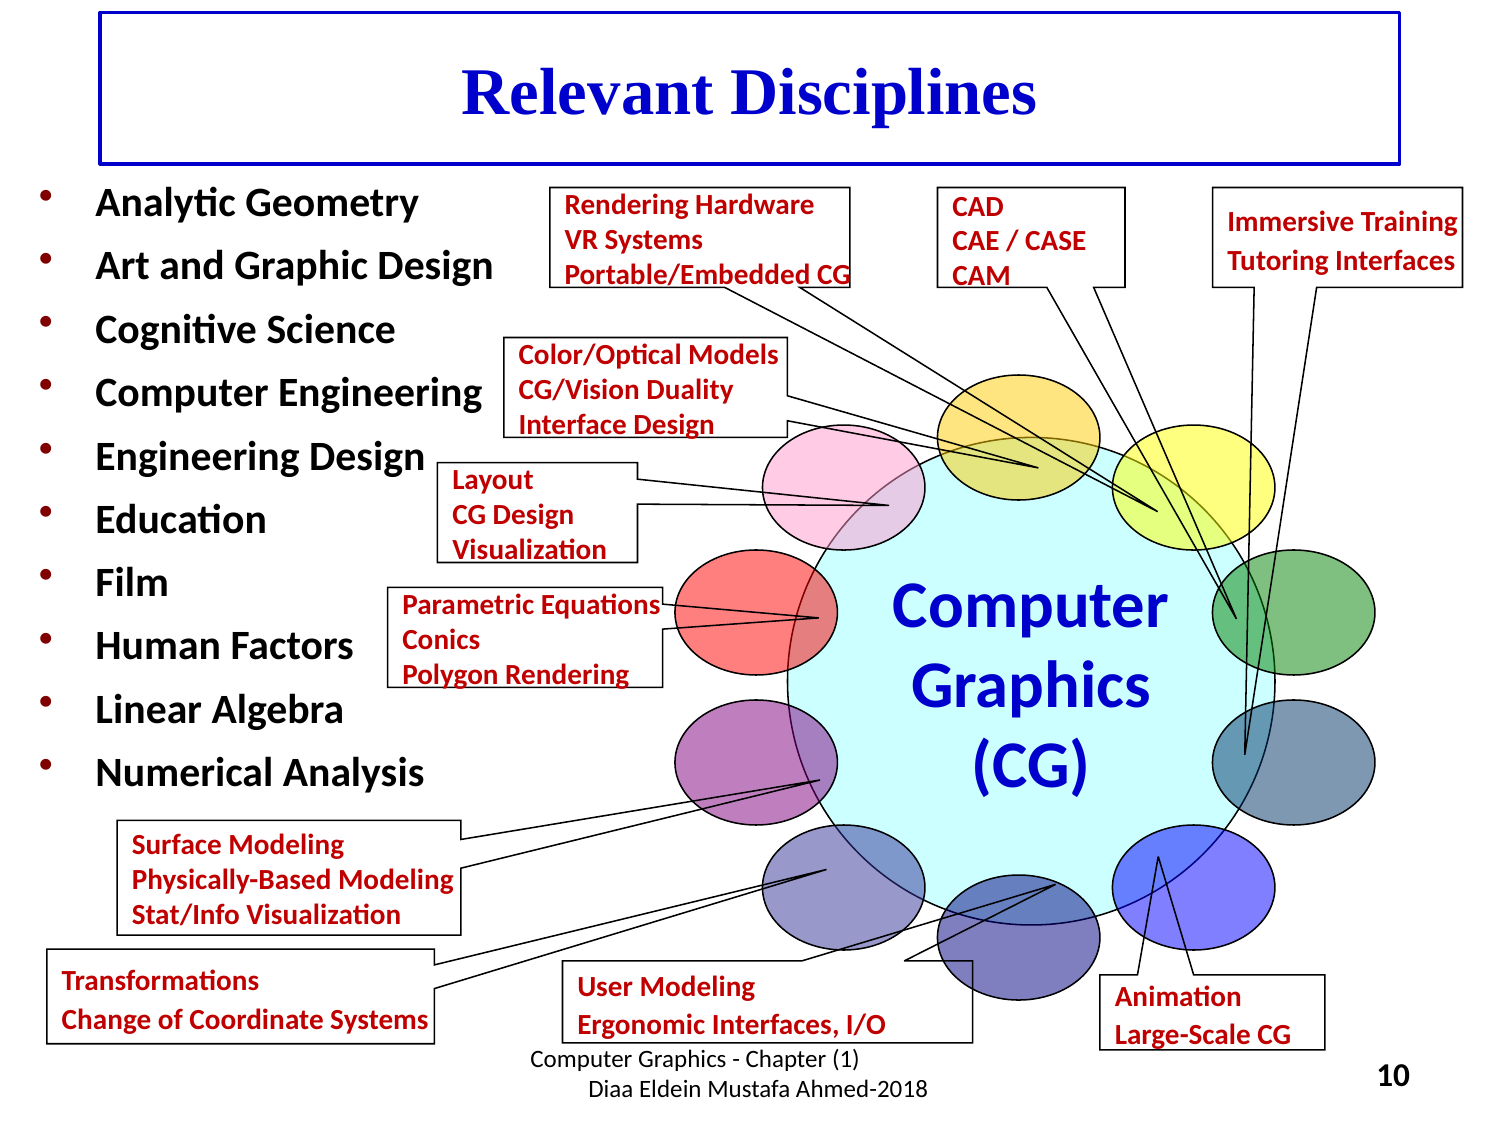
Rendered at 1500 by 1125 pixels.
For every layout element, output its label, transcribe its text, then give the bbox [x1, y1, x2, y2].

text_box Relevant Disciplines [99, 12, 1400, 164]
text_box Immersive Training Tutoring Interfaces [1212, 187, 1463, 373]
text_box CAD CAE / CASE CAM [937, 187, 1131, 373]
footer Computer Graphics - Chapter (1) Diaa Eldein Mustafa Ahmed-2018 [512, 1042, 988, 1103]
text_box User Modeling Ergonomic Interfaces, I/O [562, 960, 973, 1042]
text_box Rendering Hardware VR Systems Portable/Embedded CG [549, 187, 937, 373]
text_box Analytic Geometry Art and Graphic Design Cognitive Science Computer Engineering Engineering Design Education Film Human Factors Linear Algebra Numerical Analysis [23, 162, 1438, 1050]
text_box Transformations Change of Coordinate Systems [46, 907, 669, 1044]
text_box Color/Optical Models CG/Vision Duality Interface Design [503, 337, 788, 438]
text_box Surface Modeling Physically-Based Modeling Stat/Info Visualization [117, 805, 669, 936]
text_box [674, 374, 1376, 1001]
text_box Layout CG Design Visualization [437, 462, 669, 563]
slide_number 10 [1074, 1042, 1425, 1103]
text_box Animation Large-Scale CG [1099, 1009, 1325, 1042]
text_box Parametric Equations Conics Polygon Rendering [387, 587, 669, 688]
